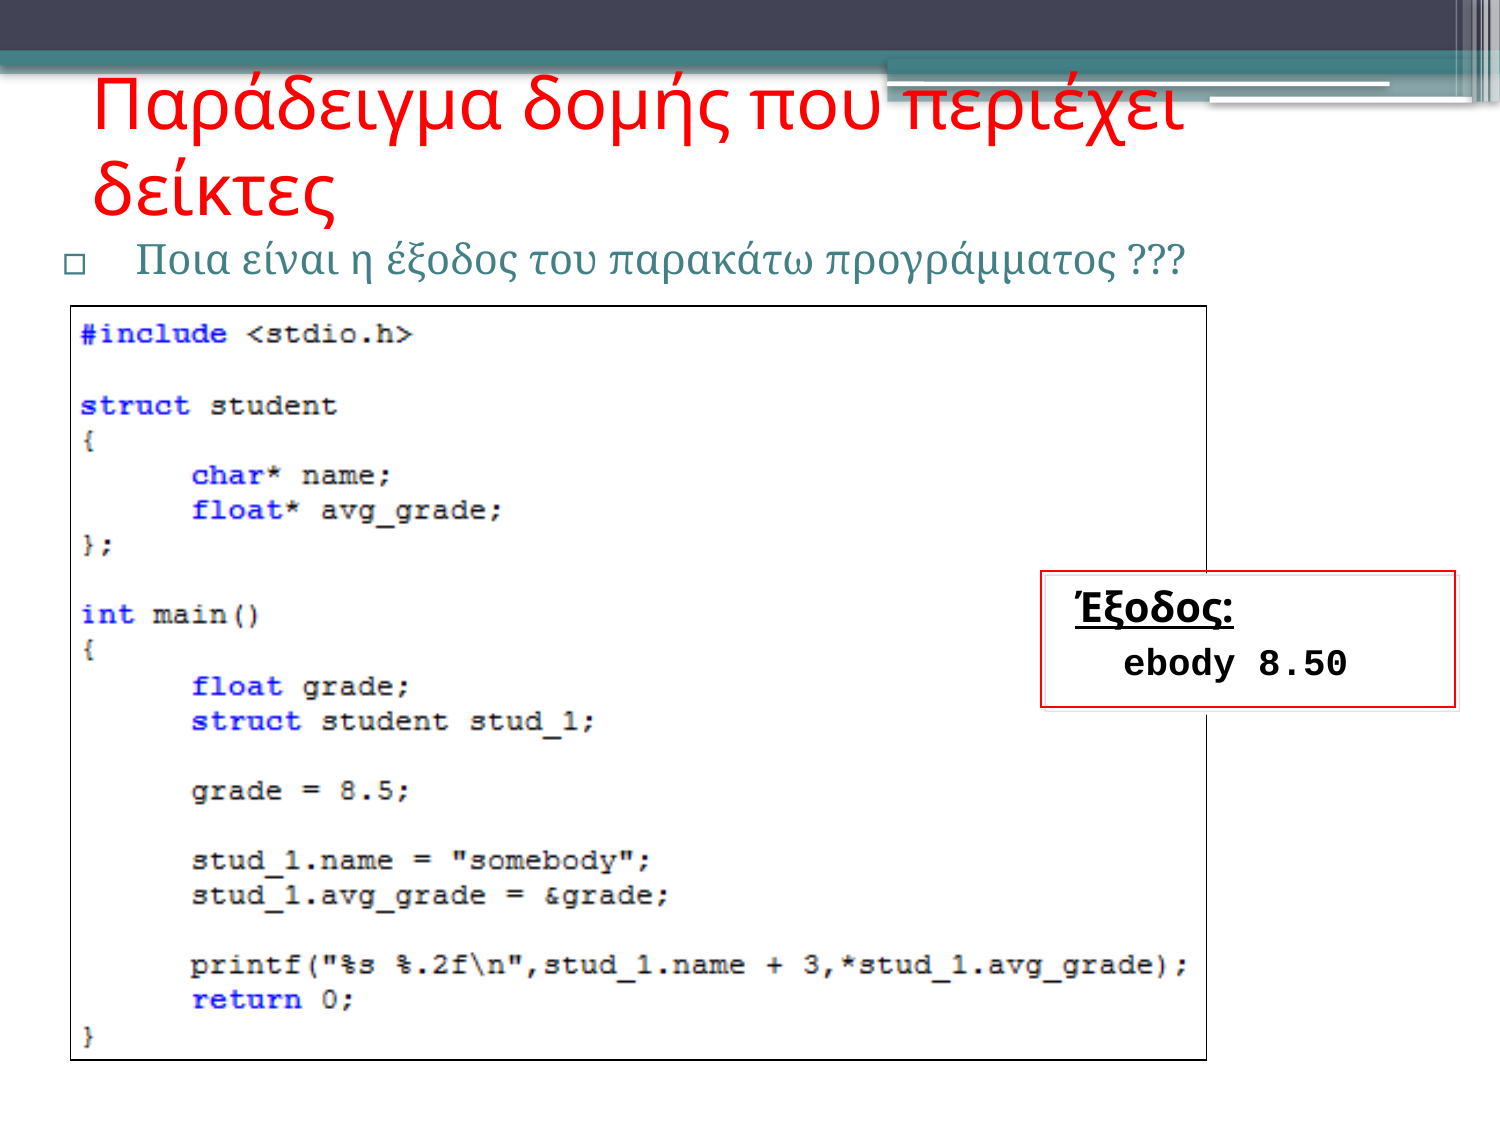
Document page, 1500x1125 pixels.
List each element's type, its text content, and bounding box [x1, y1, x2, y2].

title Παράδειγμα δομής που περιέχει δείκτες [77, 50, 1432, 231]
picture [71, 306, 1207, 1060]
list Ποια είναι η έξοδος του παρακάτω προγράμματος ??? [0, 231, 1457, 1125]
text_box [920, 570, 1459, 715]
